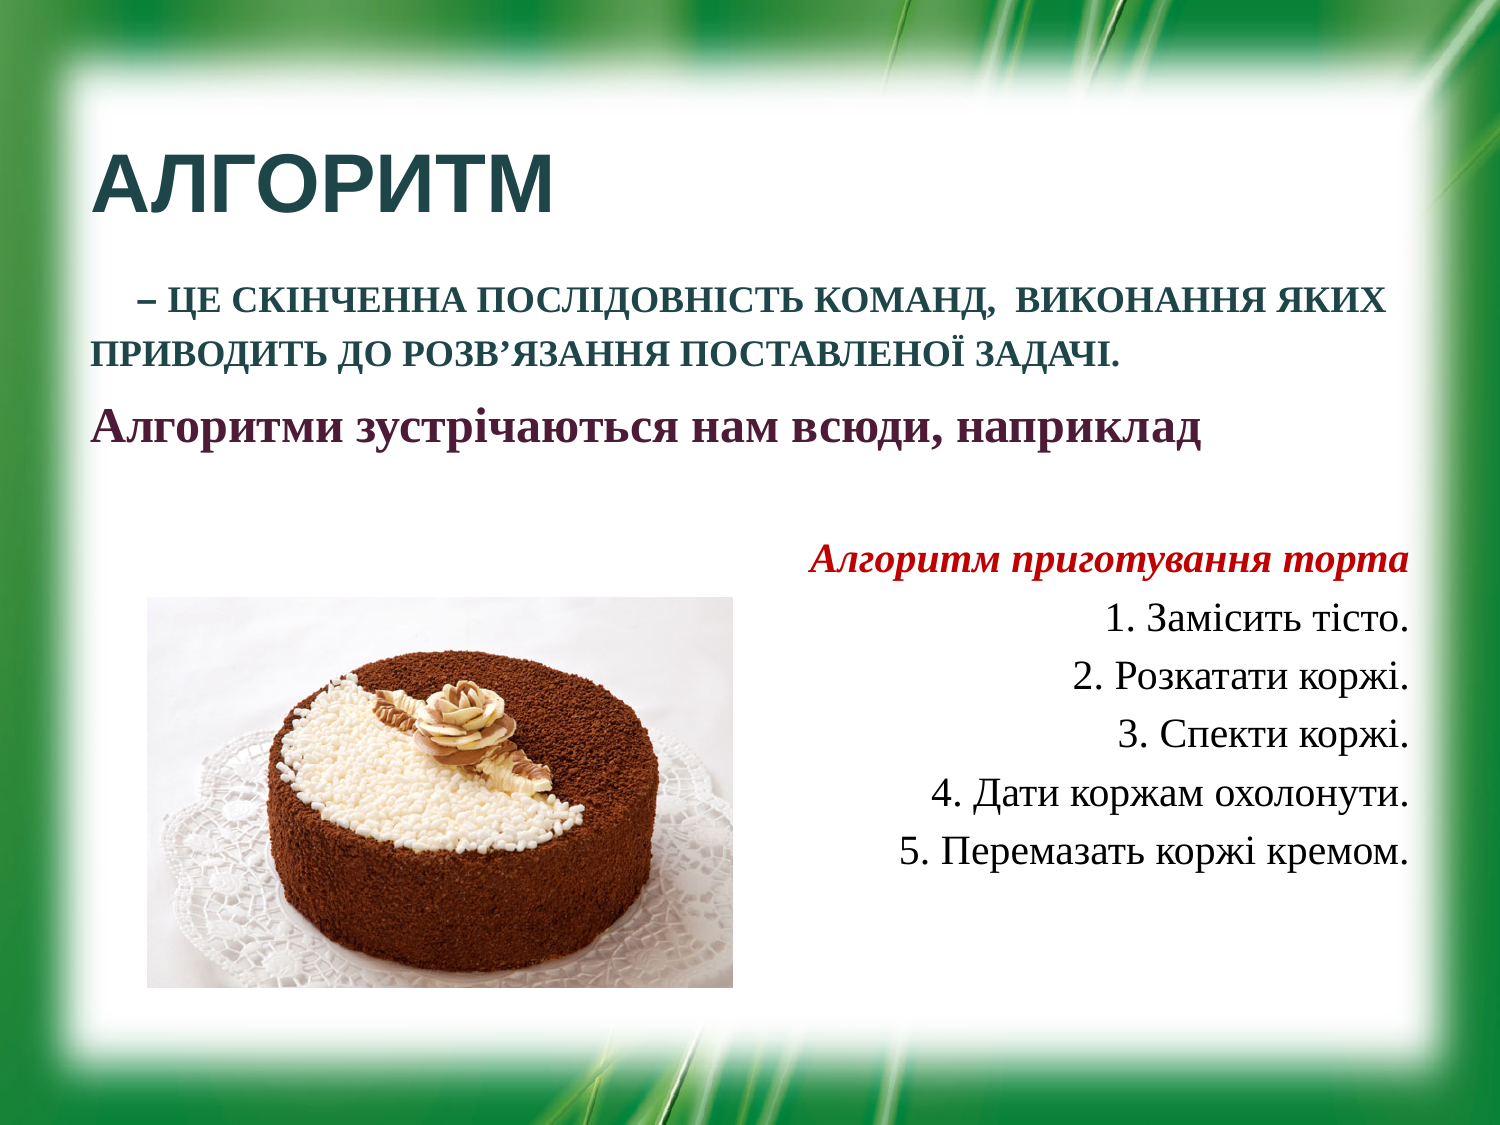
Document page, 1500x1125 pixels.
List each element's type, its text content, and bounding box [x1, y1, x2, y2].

picture [0, 0, 1500, 1125]
list Алгоритми зустрічаються нам всюди, наприклад Алгоритм приготування торта 1. Замісить тісто. 2. Розкатати коржі. 3. Спекти коржі. 4. Дати коржам охолонути. 5. Перемазать коржі кремом. [75, 385, 1425, 1094]
title Алгоритм – це скінченна послідовність команд, виконання яких приводить до розв’язання поставленої задачі. [75, 30, 1425, 385]
